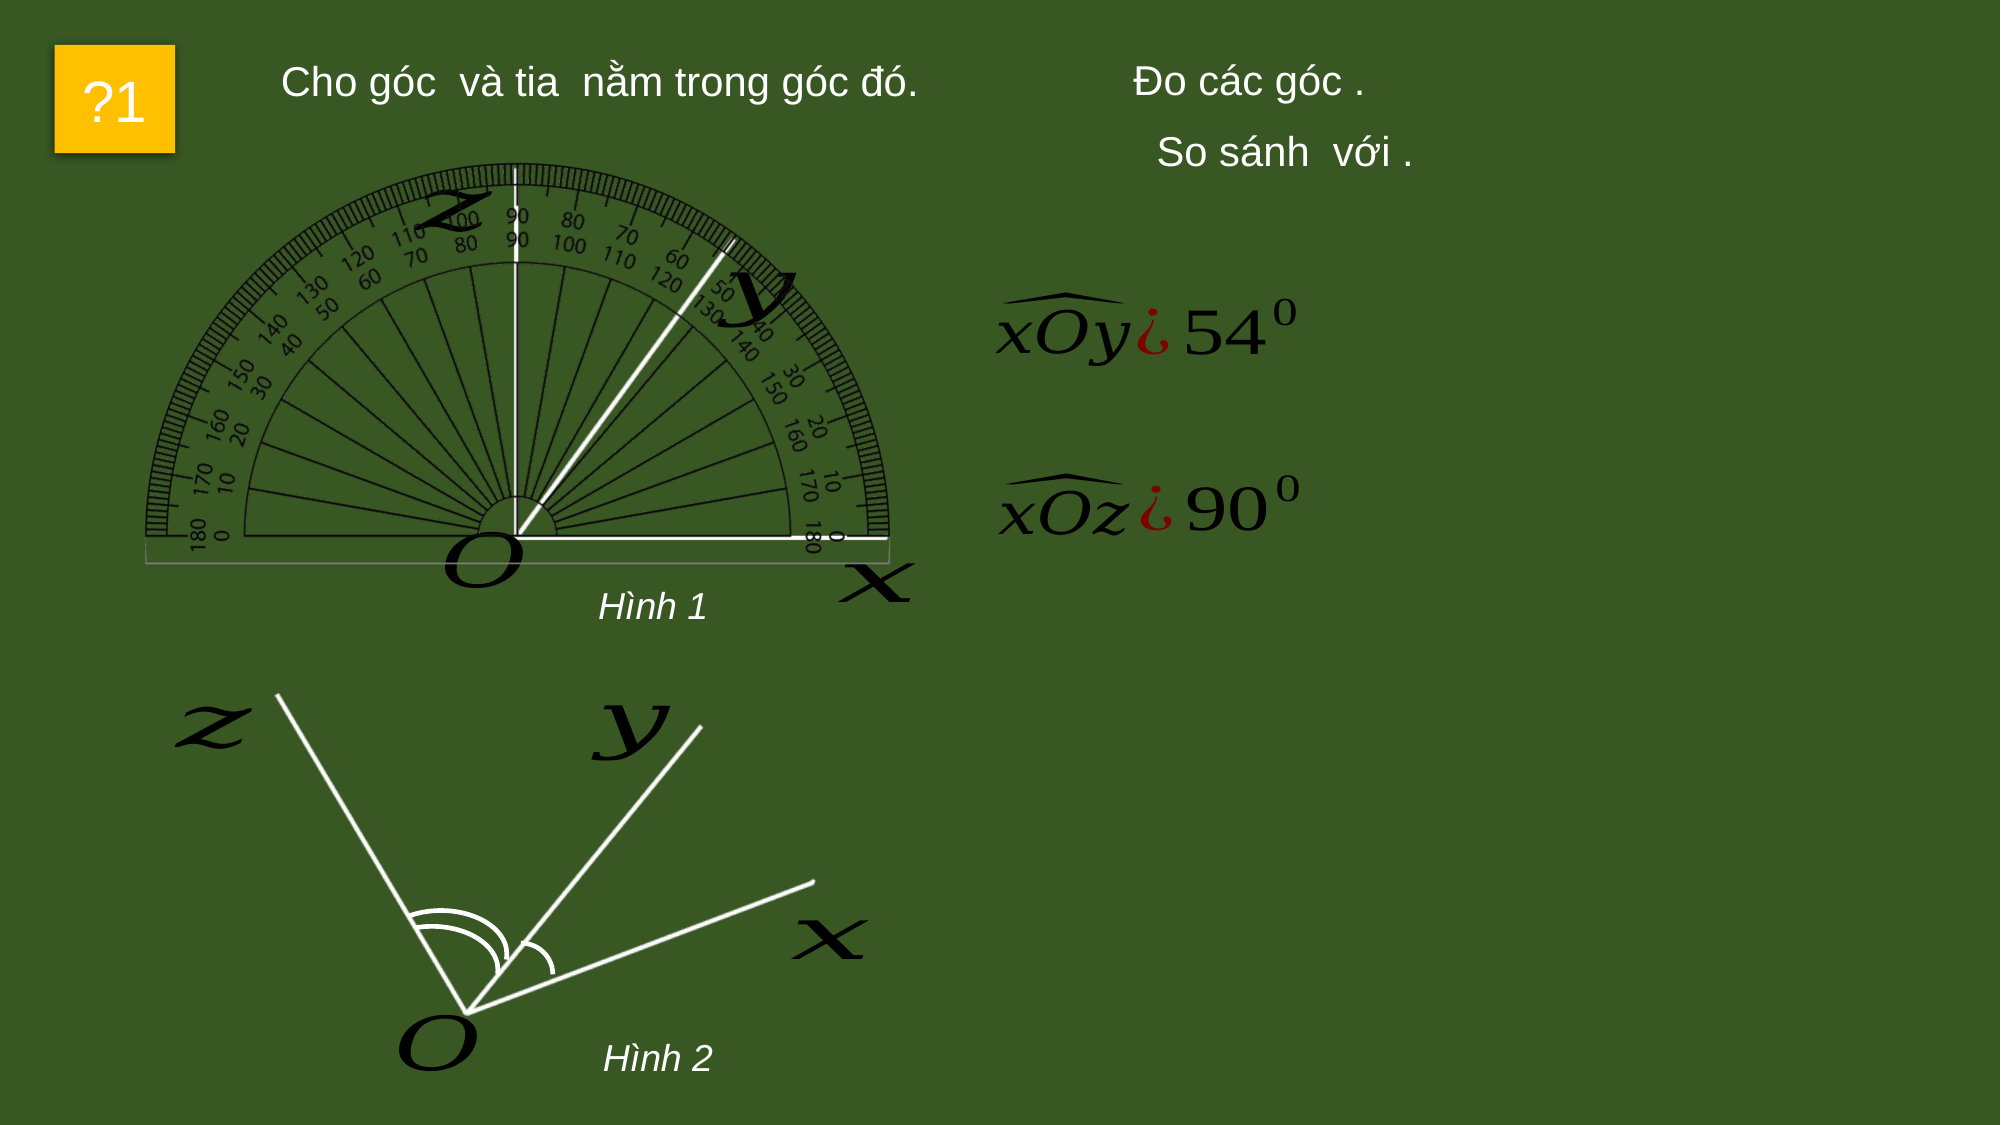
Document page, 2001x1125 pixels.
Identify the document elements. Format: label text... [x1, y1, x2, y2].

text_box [167, 678, 875, 1089]
text_box ?1 [54, 44, 176, 154]
picture [143, 152, 899, 575]
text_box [407, 152, 922, 636]
